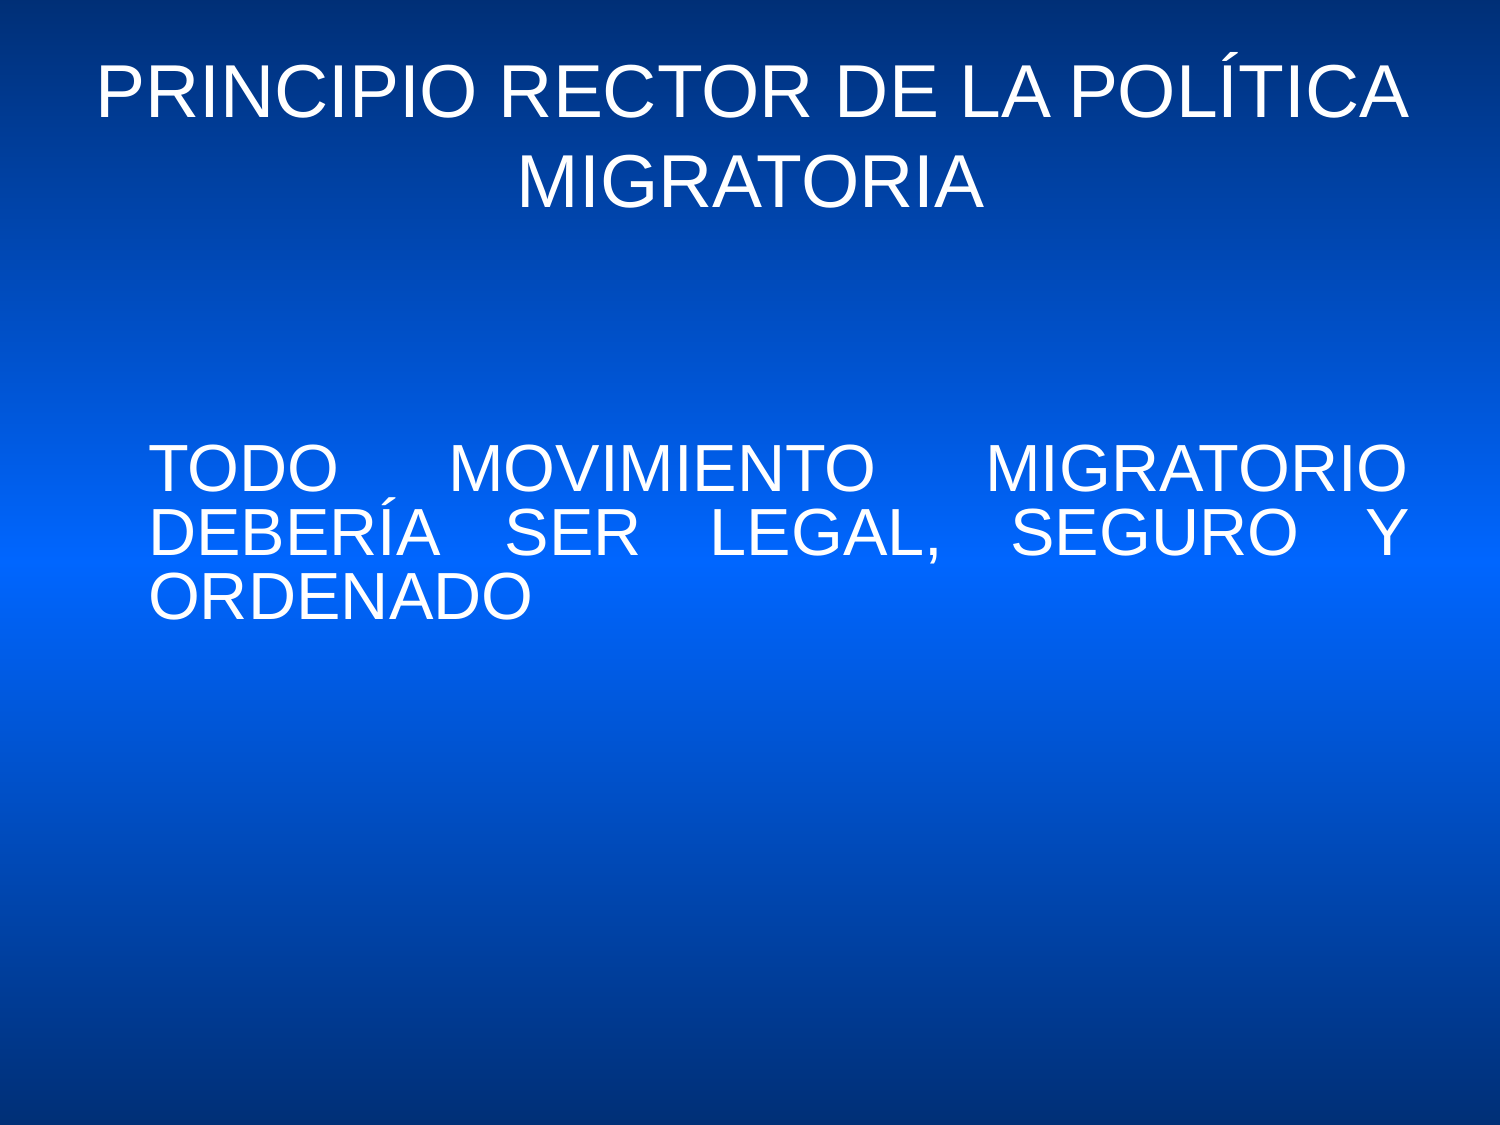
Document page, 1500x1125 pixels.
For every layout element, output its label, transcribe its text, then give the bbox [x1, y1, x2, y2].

list TODO MOVIMIENTO MIGRATORIO DEBERÍA SER LEGAL, SEGURO Y ORDENADO [76, 262, 1426, 1083]
title PRINCIPIO RECTOR DE LA POLÍTICA MIGRATORIA [76, 44, 1426, 221]
